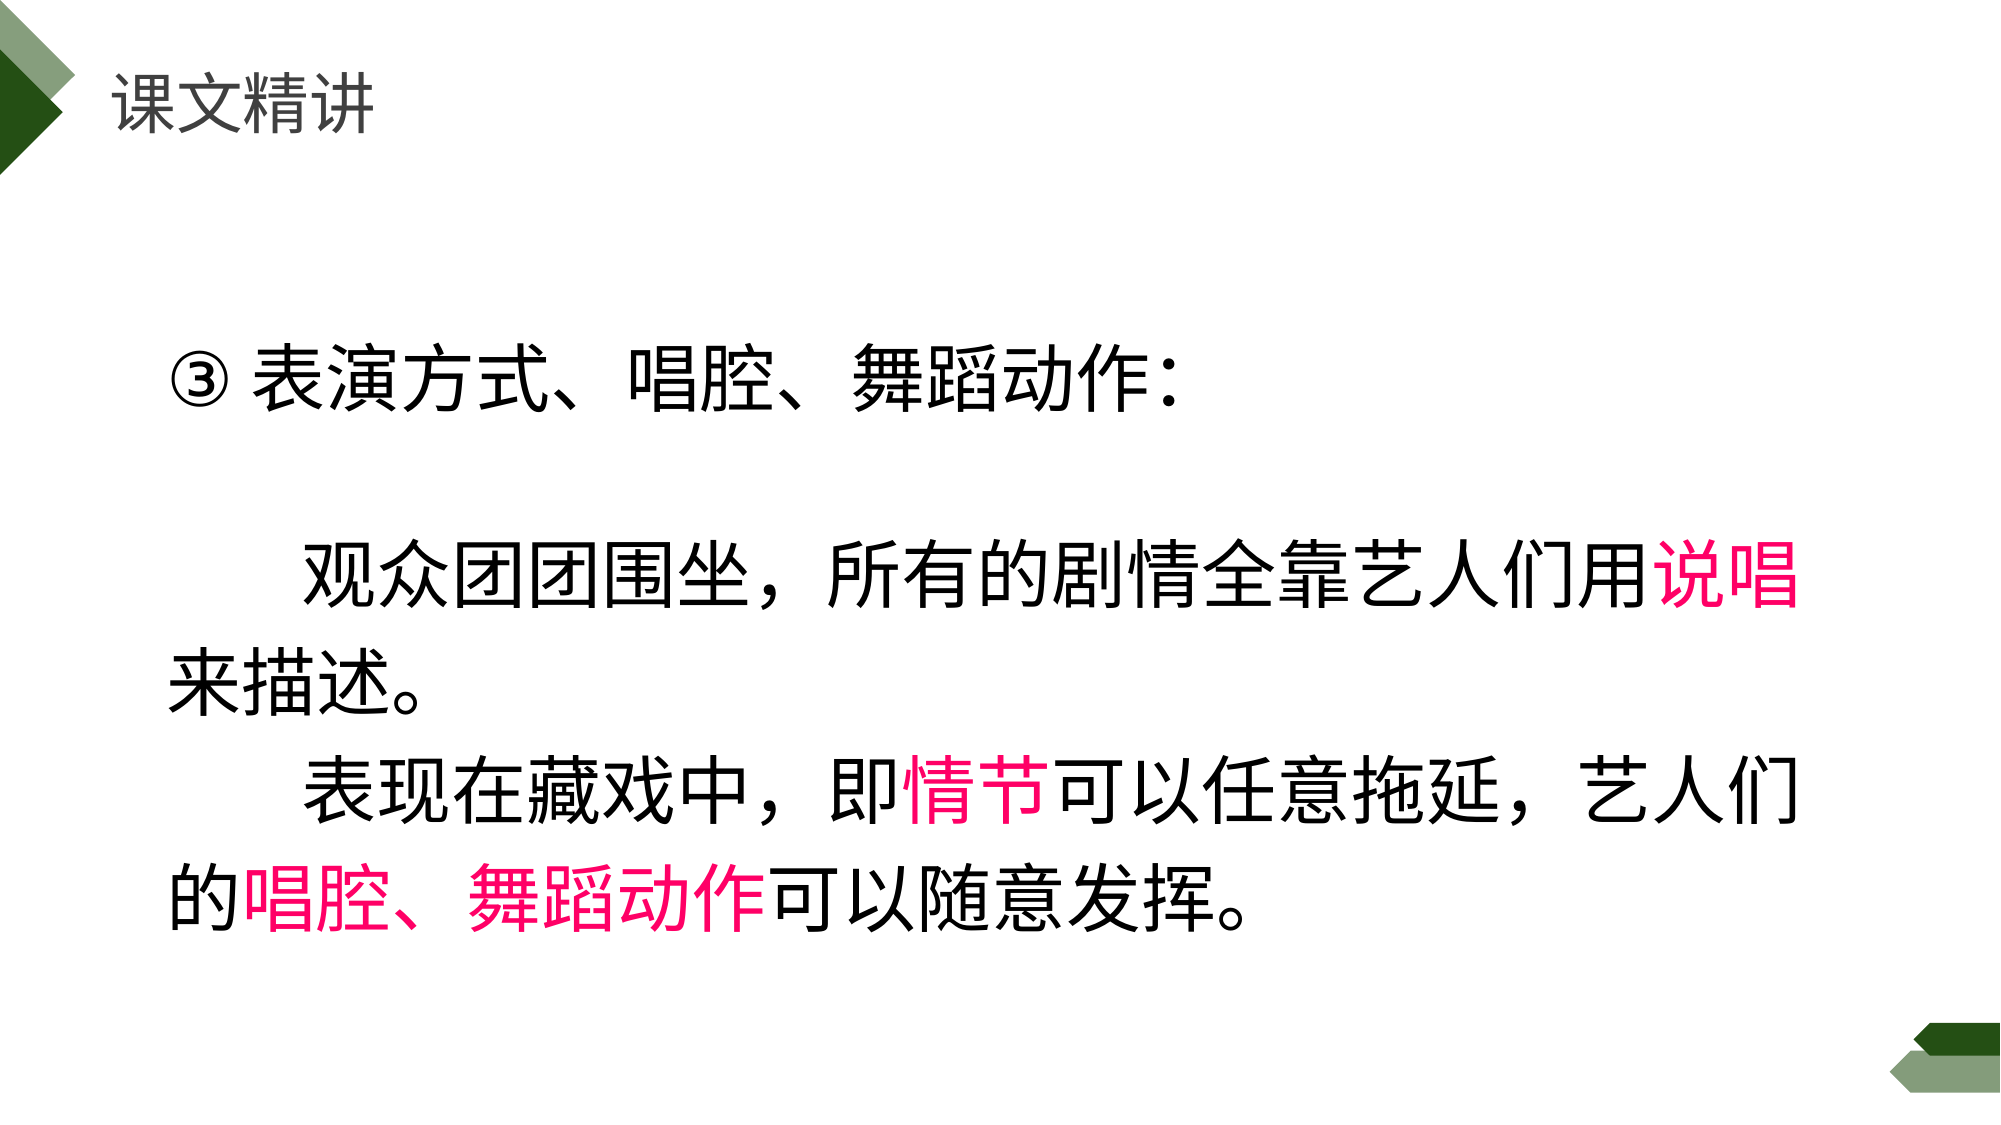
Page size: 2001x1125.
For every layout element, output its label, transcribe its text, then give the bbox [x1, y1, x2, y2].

text_box 课文精讲 [94, 54, 772, 150]
text_box 表演方式、唱腔、舞蹈动作： [151, 279, 1333, 430]
text_box 观众团团围坐，所有的剧情全靠艺人们用说唱来描述。 表现在藏戏中，即情节可以任意拖延，艺人们的唱腔、舞蹈动作可以随意发挥。 [151, 502, 1850, 949]
